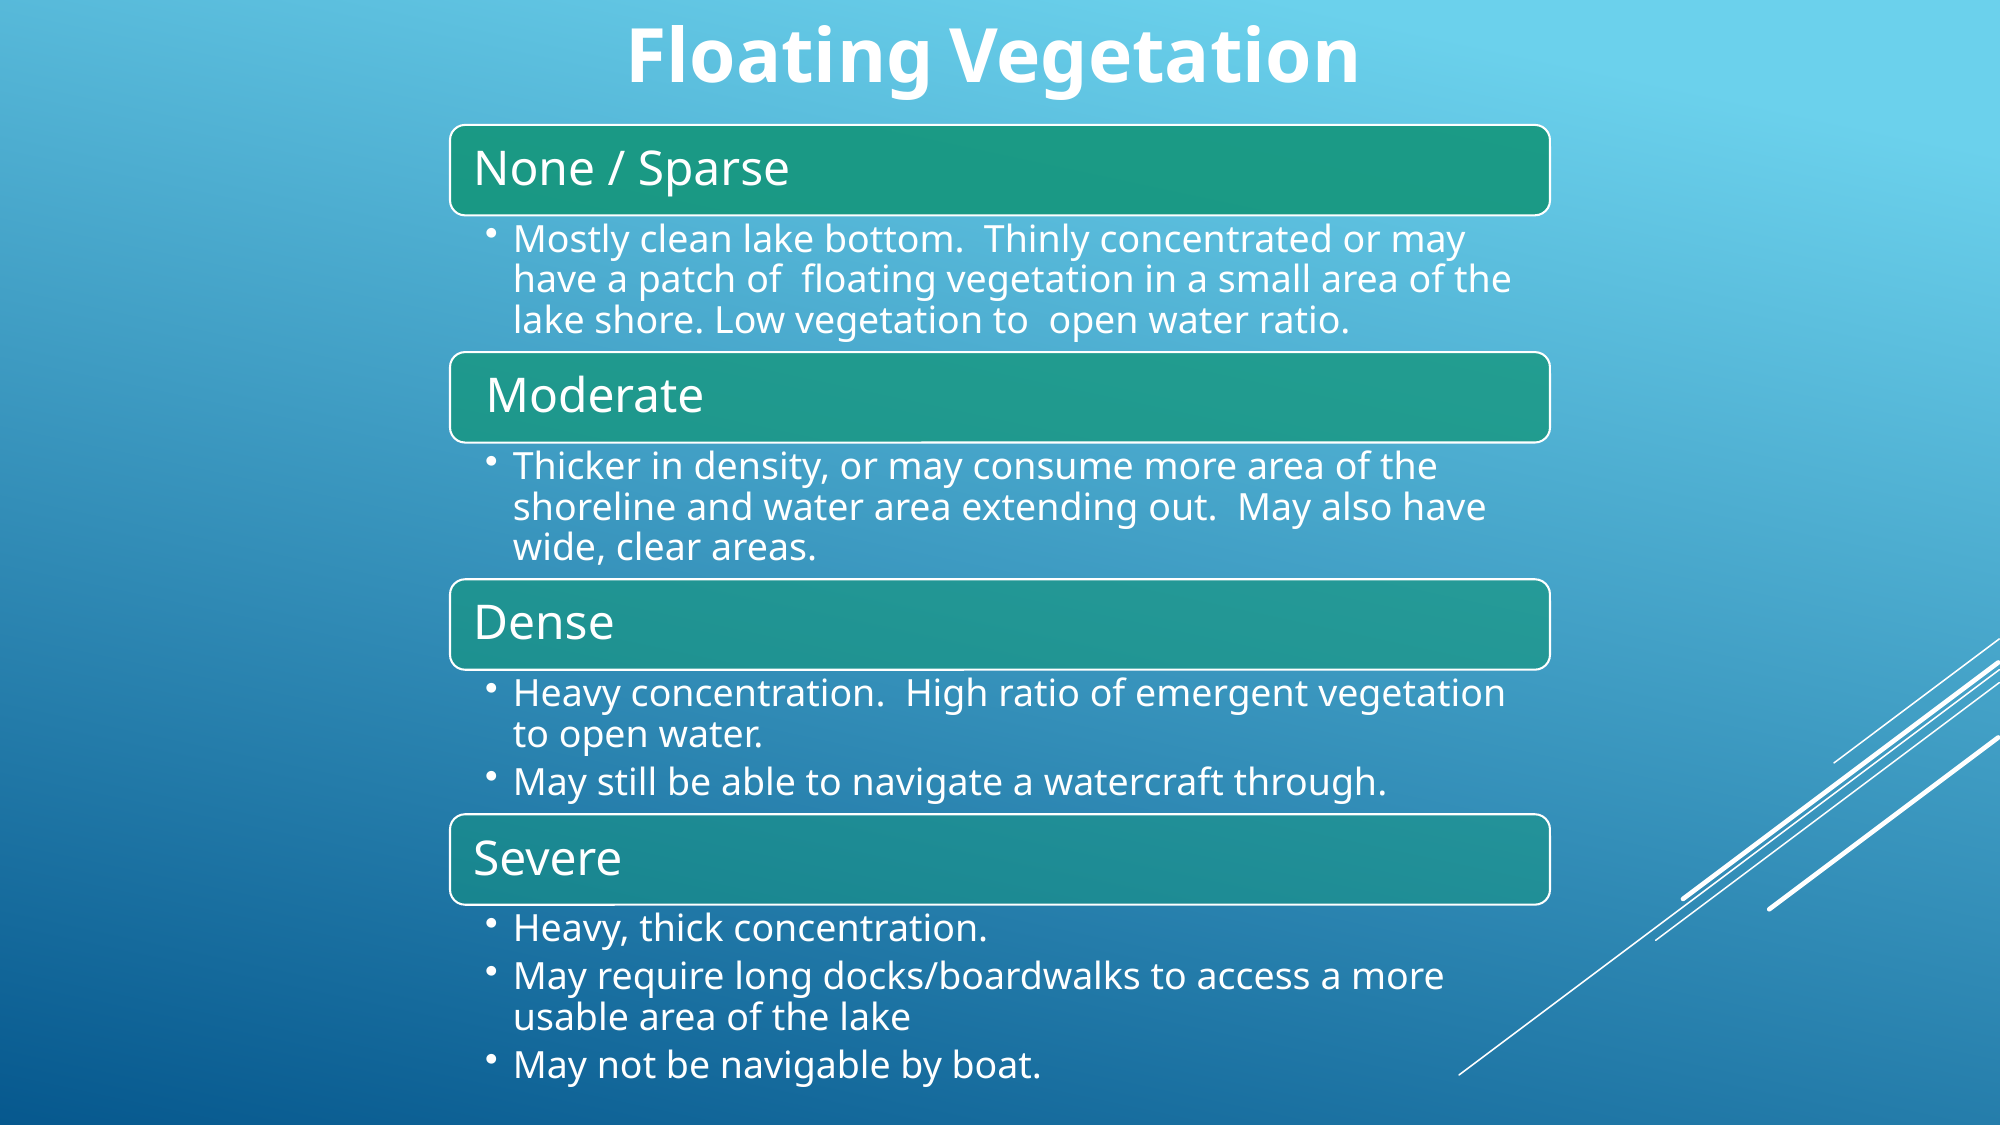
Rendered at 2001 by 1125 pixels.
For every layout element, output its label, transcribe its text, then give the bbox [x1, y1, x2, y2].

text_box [449, 99, 1551, 1125]
text_box Floating Vegetation [399, 0, 1588, 105]
